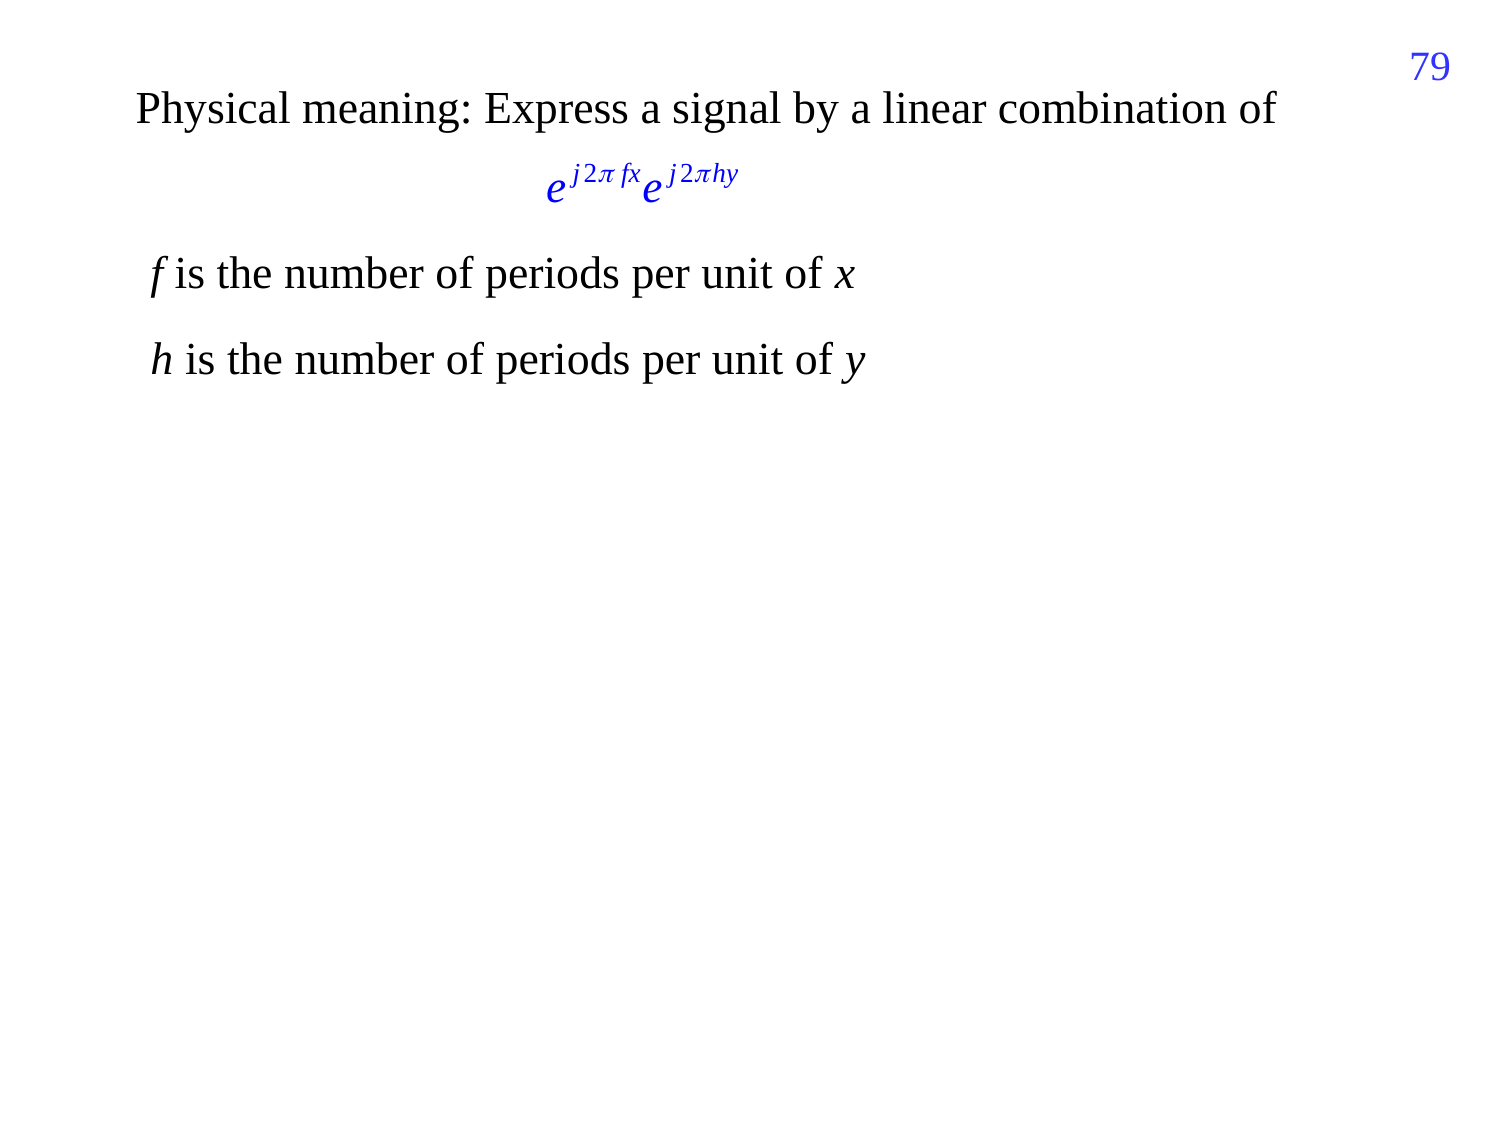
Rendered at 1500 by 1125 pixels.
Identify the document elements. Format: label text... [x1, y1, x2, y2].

slide_number 395 [1304, 30, 1467, 110]
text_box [543, 156, 744, 210]
text_box Physical meaning: Express a signal by a linear combination of [120, 70, 1306, 140]
text_box h is the number of periods per unit of y [135, 321, 951, 392]
text_box f is the number of periods per unit of x [135, 234, 998, 305]
